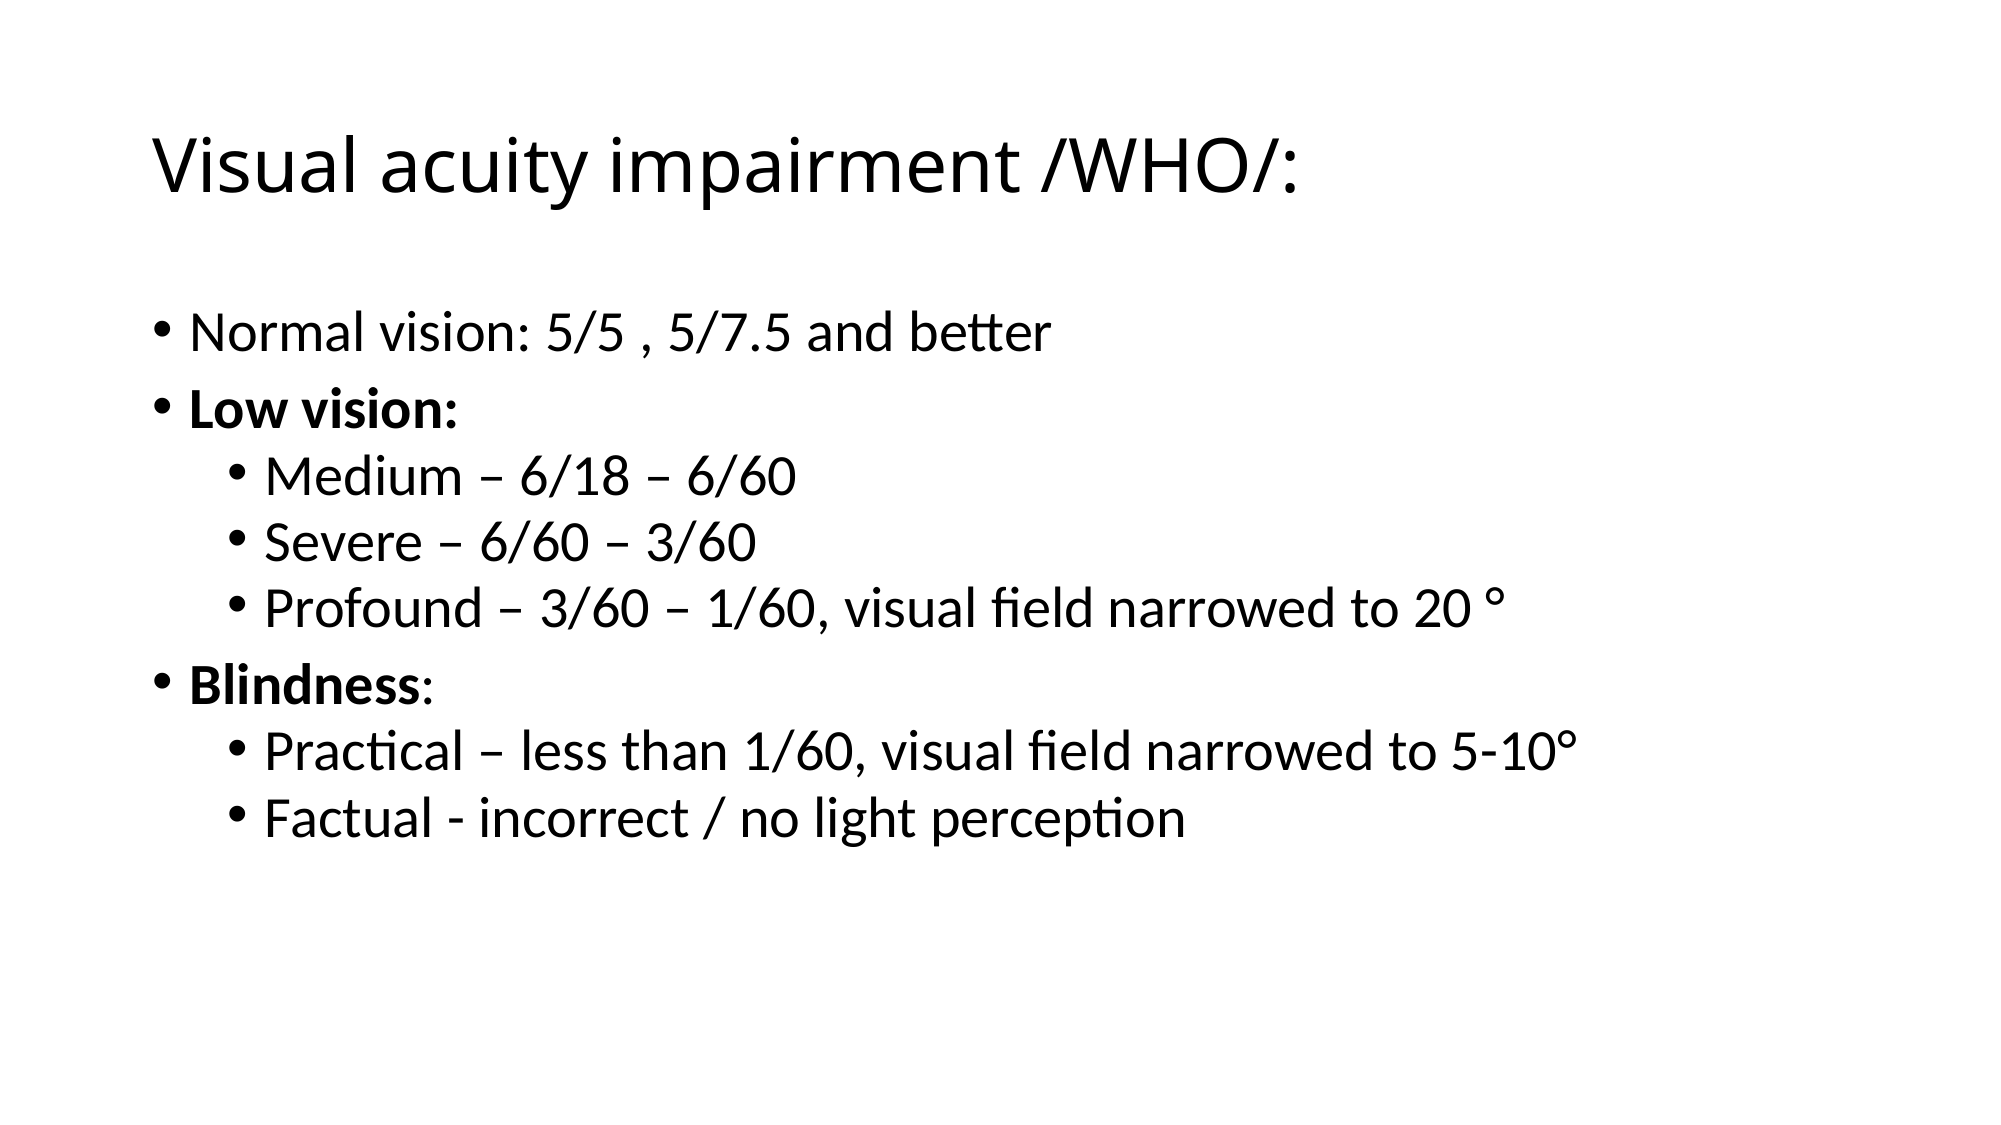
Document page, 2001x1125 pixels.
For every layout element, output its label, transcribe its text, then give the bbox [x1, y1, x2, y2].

list Normal vision: 5/5 , 5/7.5 and better Low vision: Medium – 6/18 – 6/60 Severe – 6/60 – 3/60 Profound – 3/60 – 1/60, visual field narrowed to 20 ° Blindness: Practical – less than 1/60, visual field narrowed to 5-10° Factual - incorrect / no light perception [137, 299, 1863, 1014]
title Visual acuity impairment /WHO/: [137, 59, 1863, 278]
